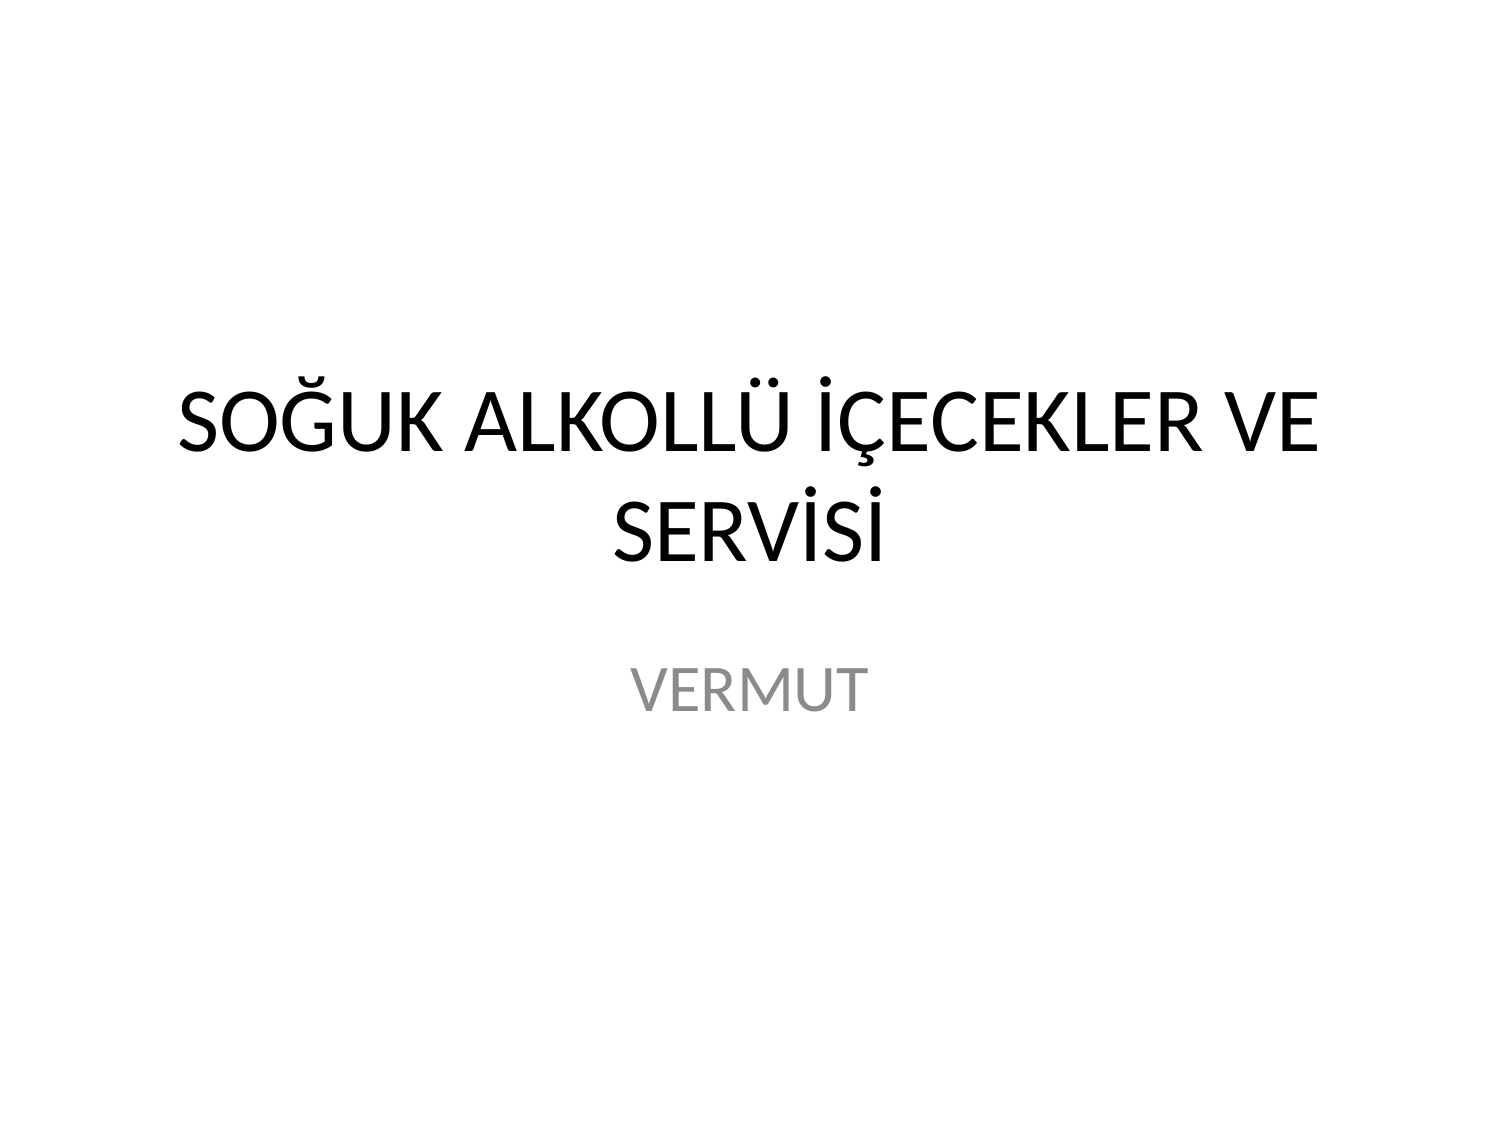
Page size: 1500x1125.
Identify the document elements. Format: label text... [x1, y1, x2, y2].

subtitle VERMUT [225, 637, 1275, 925]
title SOĞUK ALKOLLÜ İÇECEKLER VE SERVİSİ [112, 349, 1388, 591]
